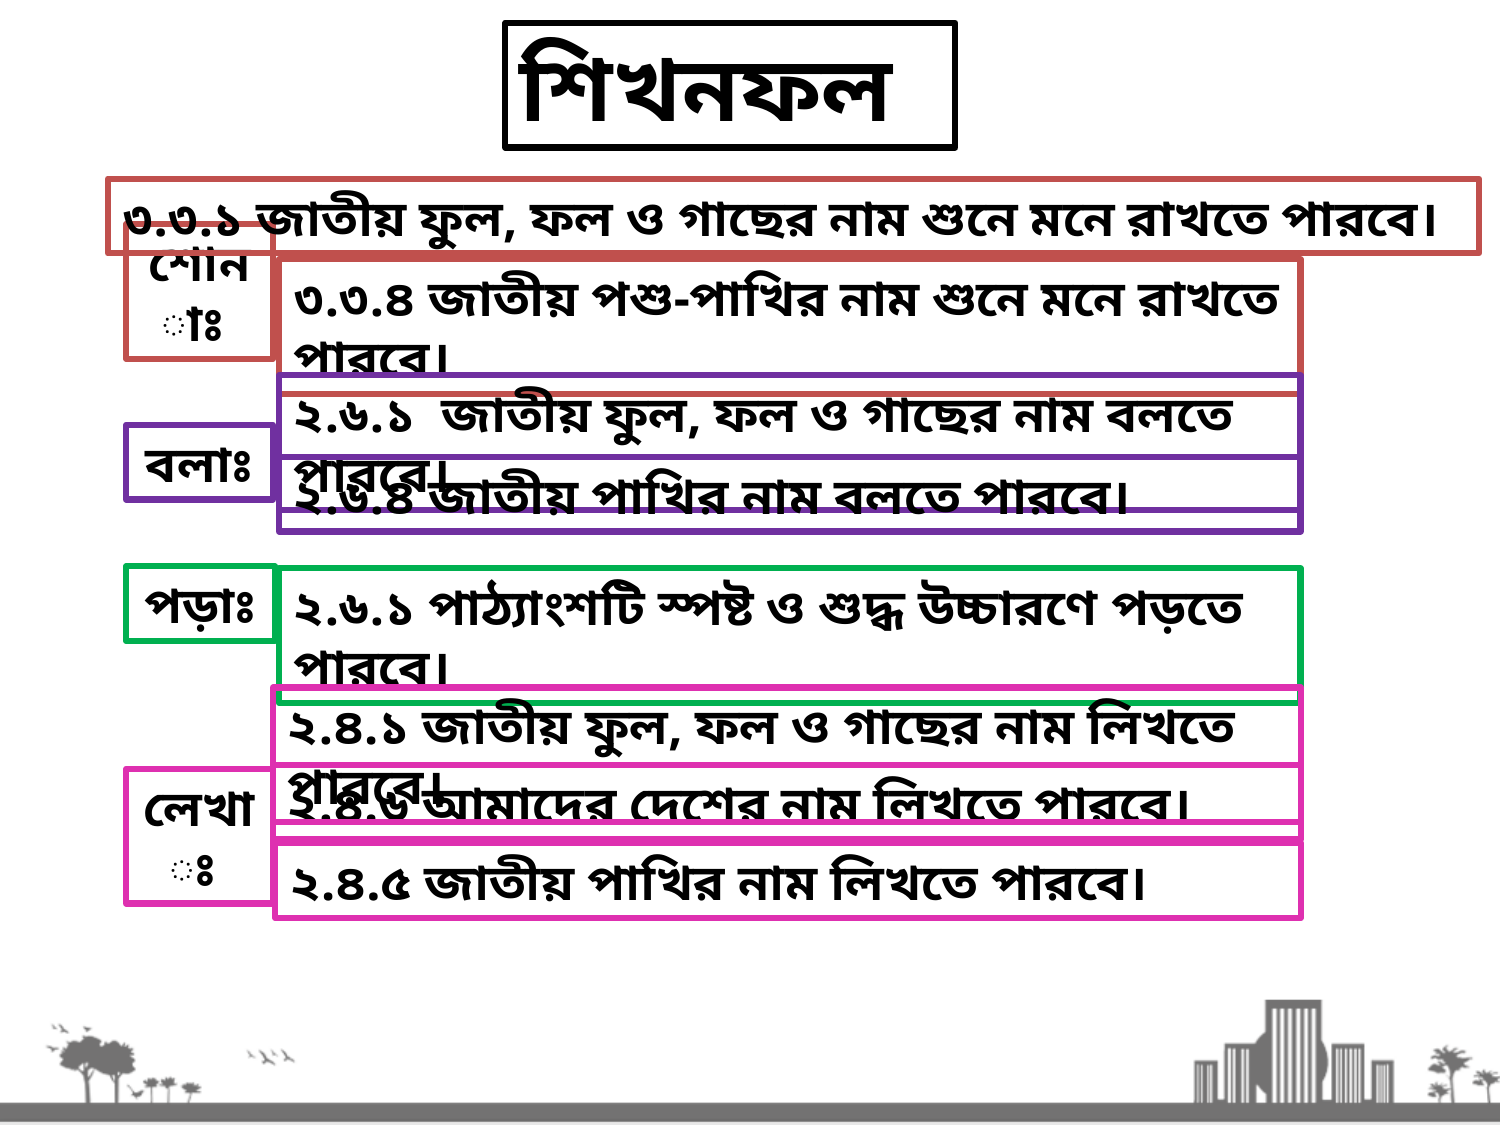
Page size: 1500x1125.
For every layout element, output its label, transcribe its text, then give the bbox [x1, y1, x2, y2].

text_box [125, 178, 1308, 336]
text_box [125, 375, 1301, 533]
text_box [125, 566, 1301, 645]
text_box শিখনফল [505, 22, 956, 148]
picture [0, 987, 1500, 1125]
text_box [125, 687, 1301, 920]
